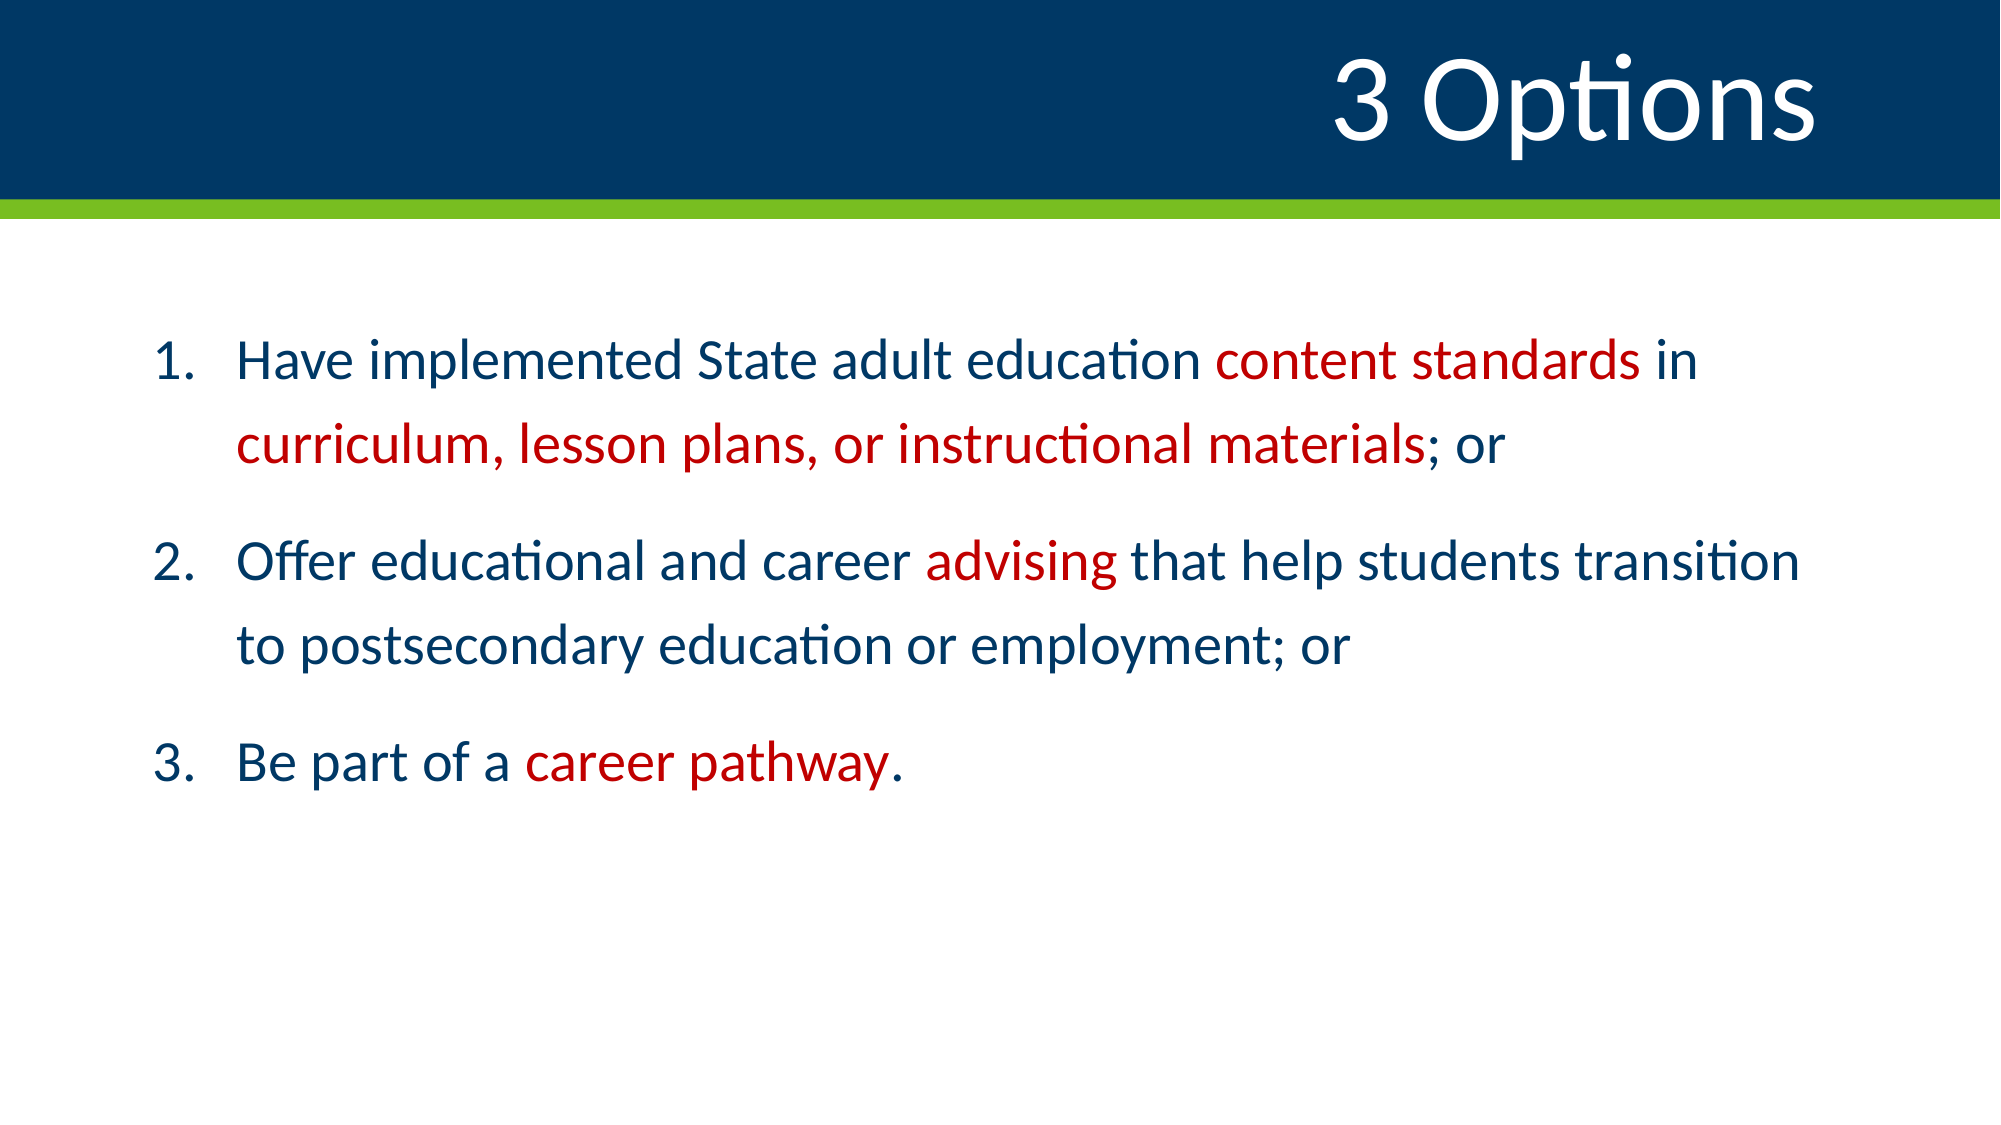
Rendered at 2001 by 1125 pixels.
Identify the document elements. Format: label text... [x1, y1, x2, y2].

list Have implemented State adult education content standards in curriculum, lesson plans, or instructional materials; or Offer educational and career advising that help students transition to postsecondary education or employment; or Be part of a career pathway. [137, 299, 1863, 1014]
title 3 Options [137, 24, 1863, 175]
